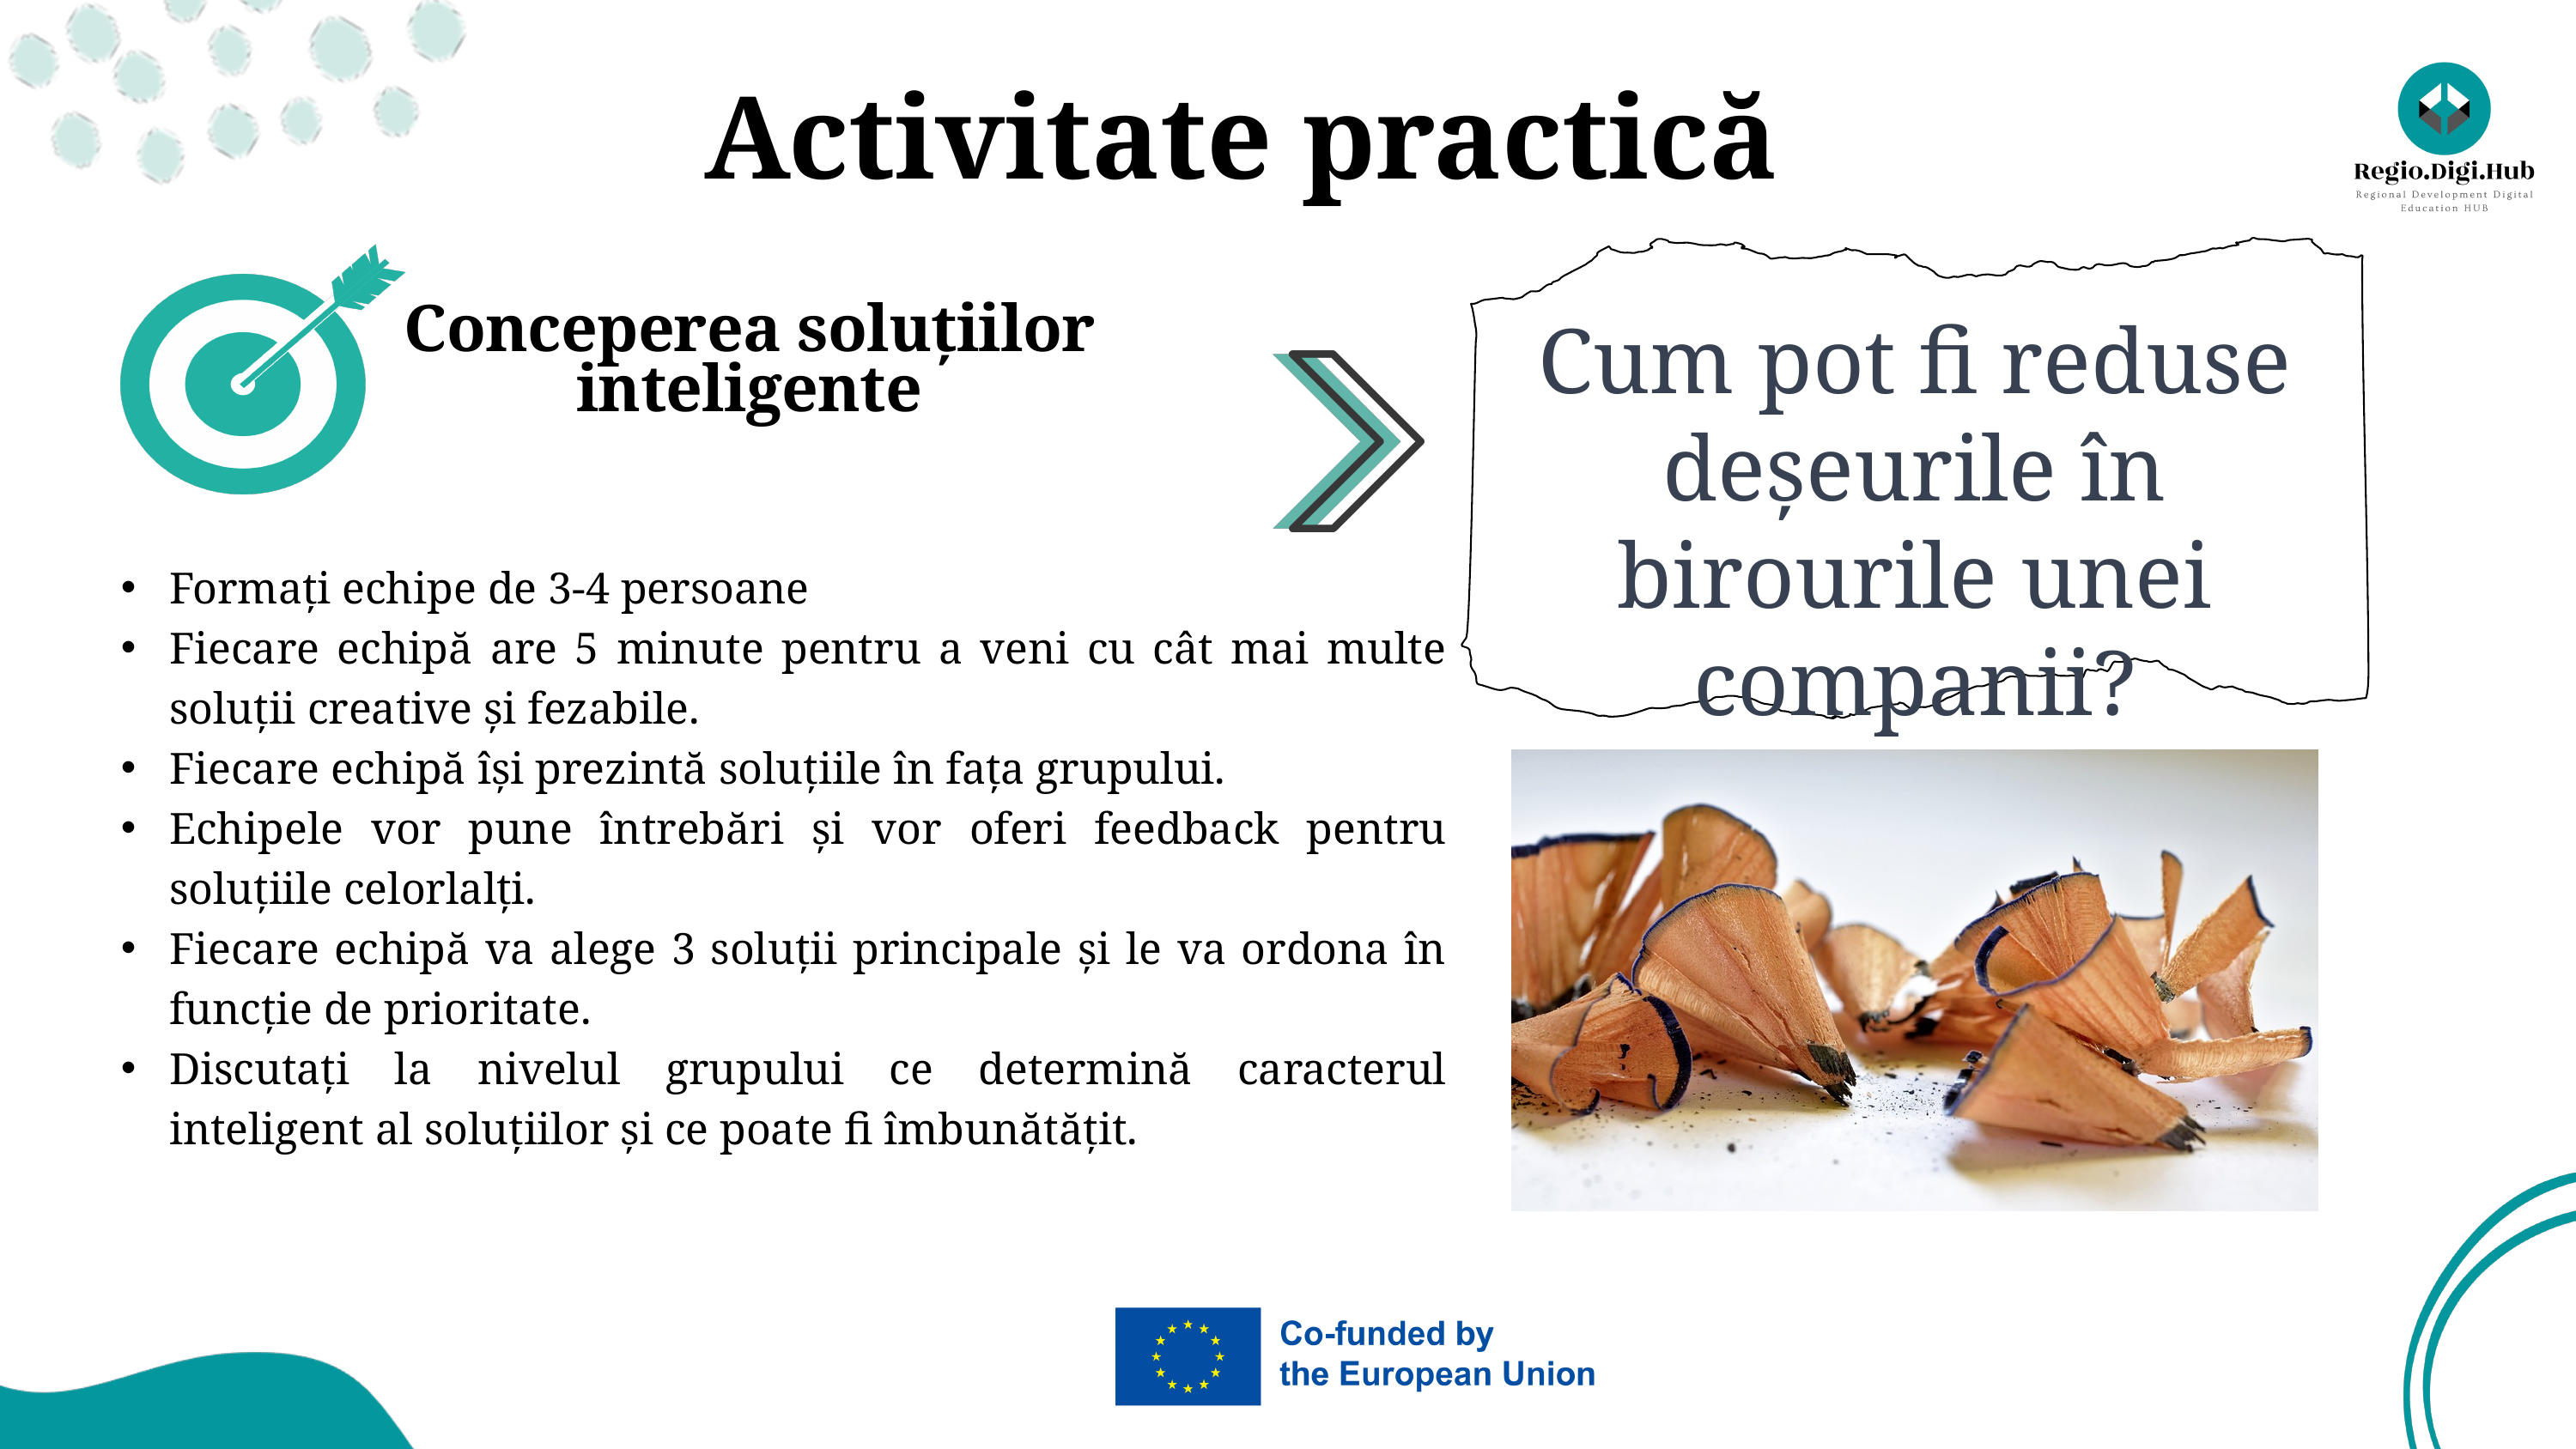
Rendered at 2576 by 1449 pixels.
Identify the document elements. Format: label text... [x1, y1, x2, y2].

picture [1511, 749, 2319, 1211]
picture [1273, 350, 1425, 532]
text_box Activitate practică [658, 104, 1825, 203]
picture [1108, 1301, 1631, 1412]
picture [0, 0, 489, 244]
picture [2312, 0, 2576, 264]
picture [2340, 1132, 2576, 1449]
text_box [1461, 237, 2370, 719]
picture [0, 1178, 663, 1449]
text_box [120, 244, 1447, 1165]
